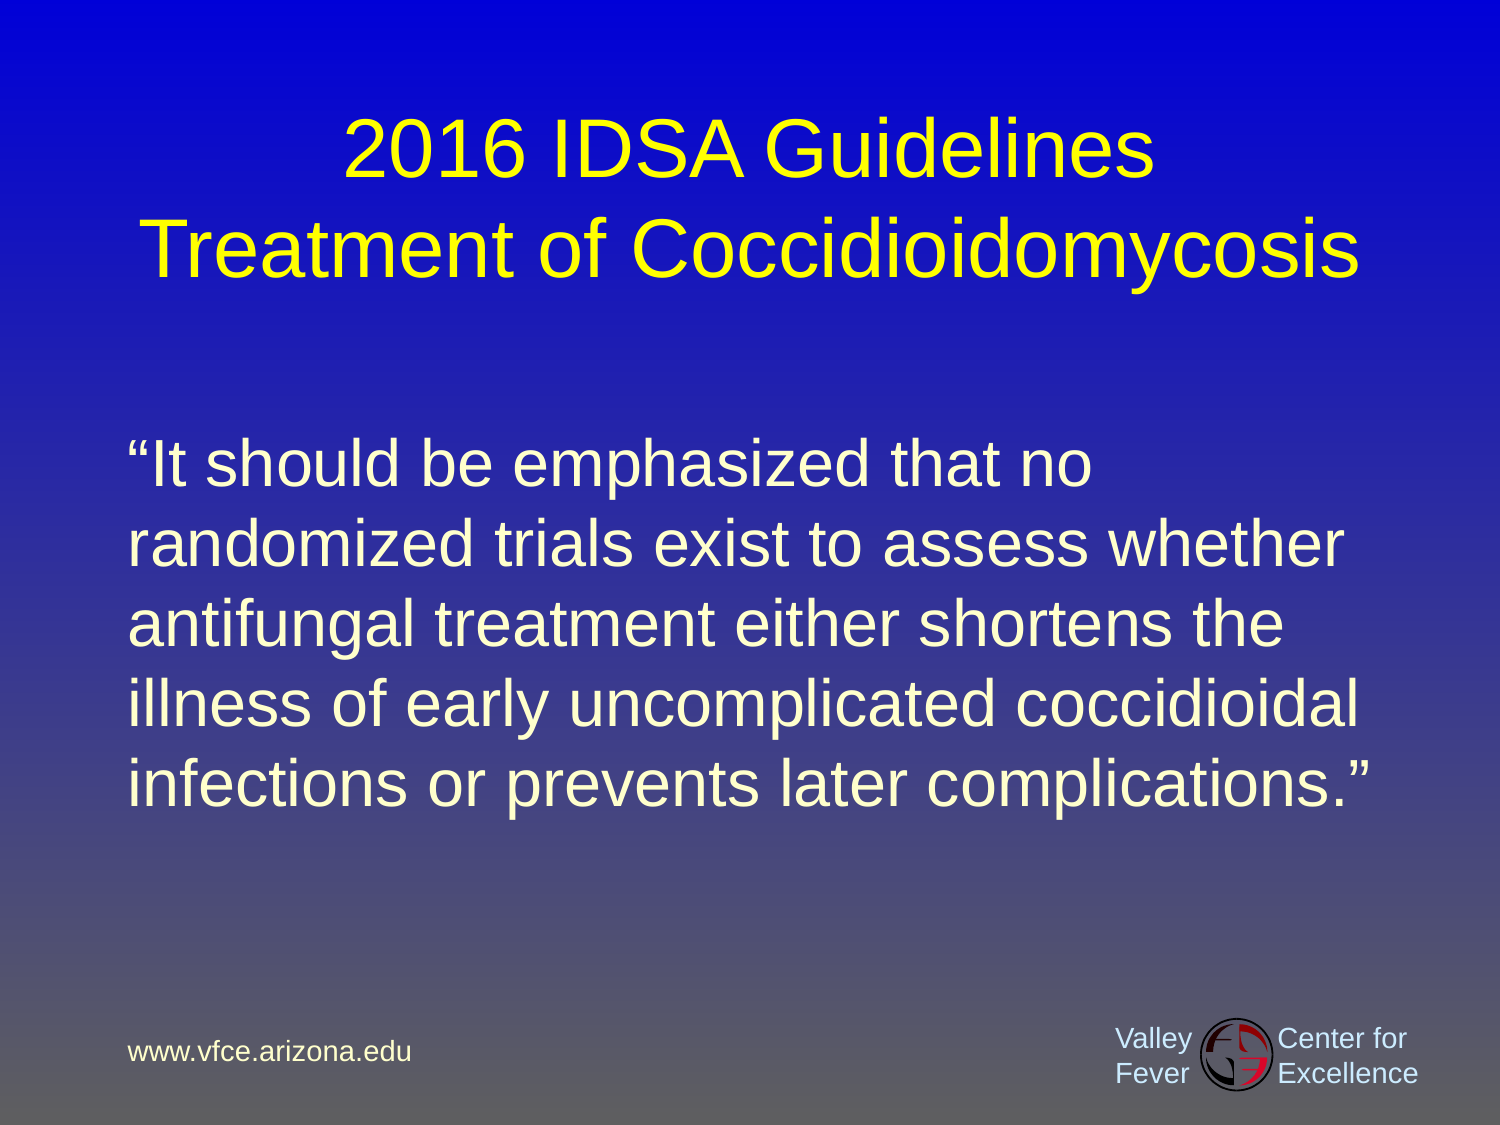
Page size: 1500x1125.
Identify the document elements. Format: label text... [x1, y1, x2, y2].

list “It should be emphasized that no randomized trials exist to assess whether antifungal treatment either shortens the illness of early uncomplicated coccidioidal infections or prevents later complications.” [112, 412, 1389, 863]
slide_number www.vfce.arizona.edu [112, 1024, 451, 1101]
title 2016 IDSA Guidelines Treatment of Coccidioidomycosis [112, 99, 1388, 288]
